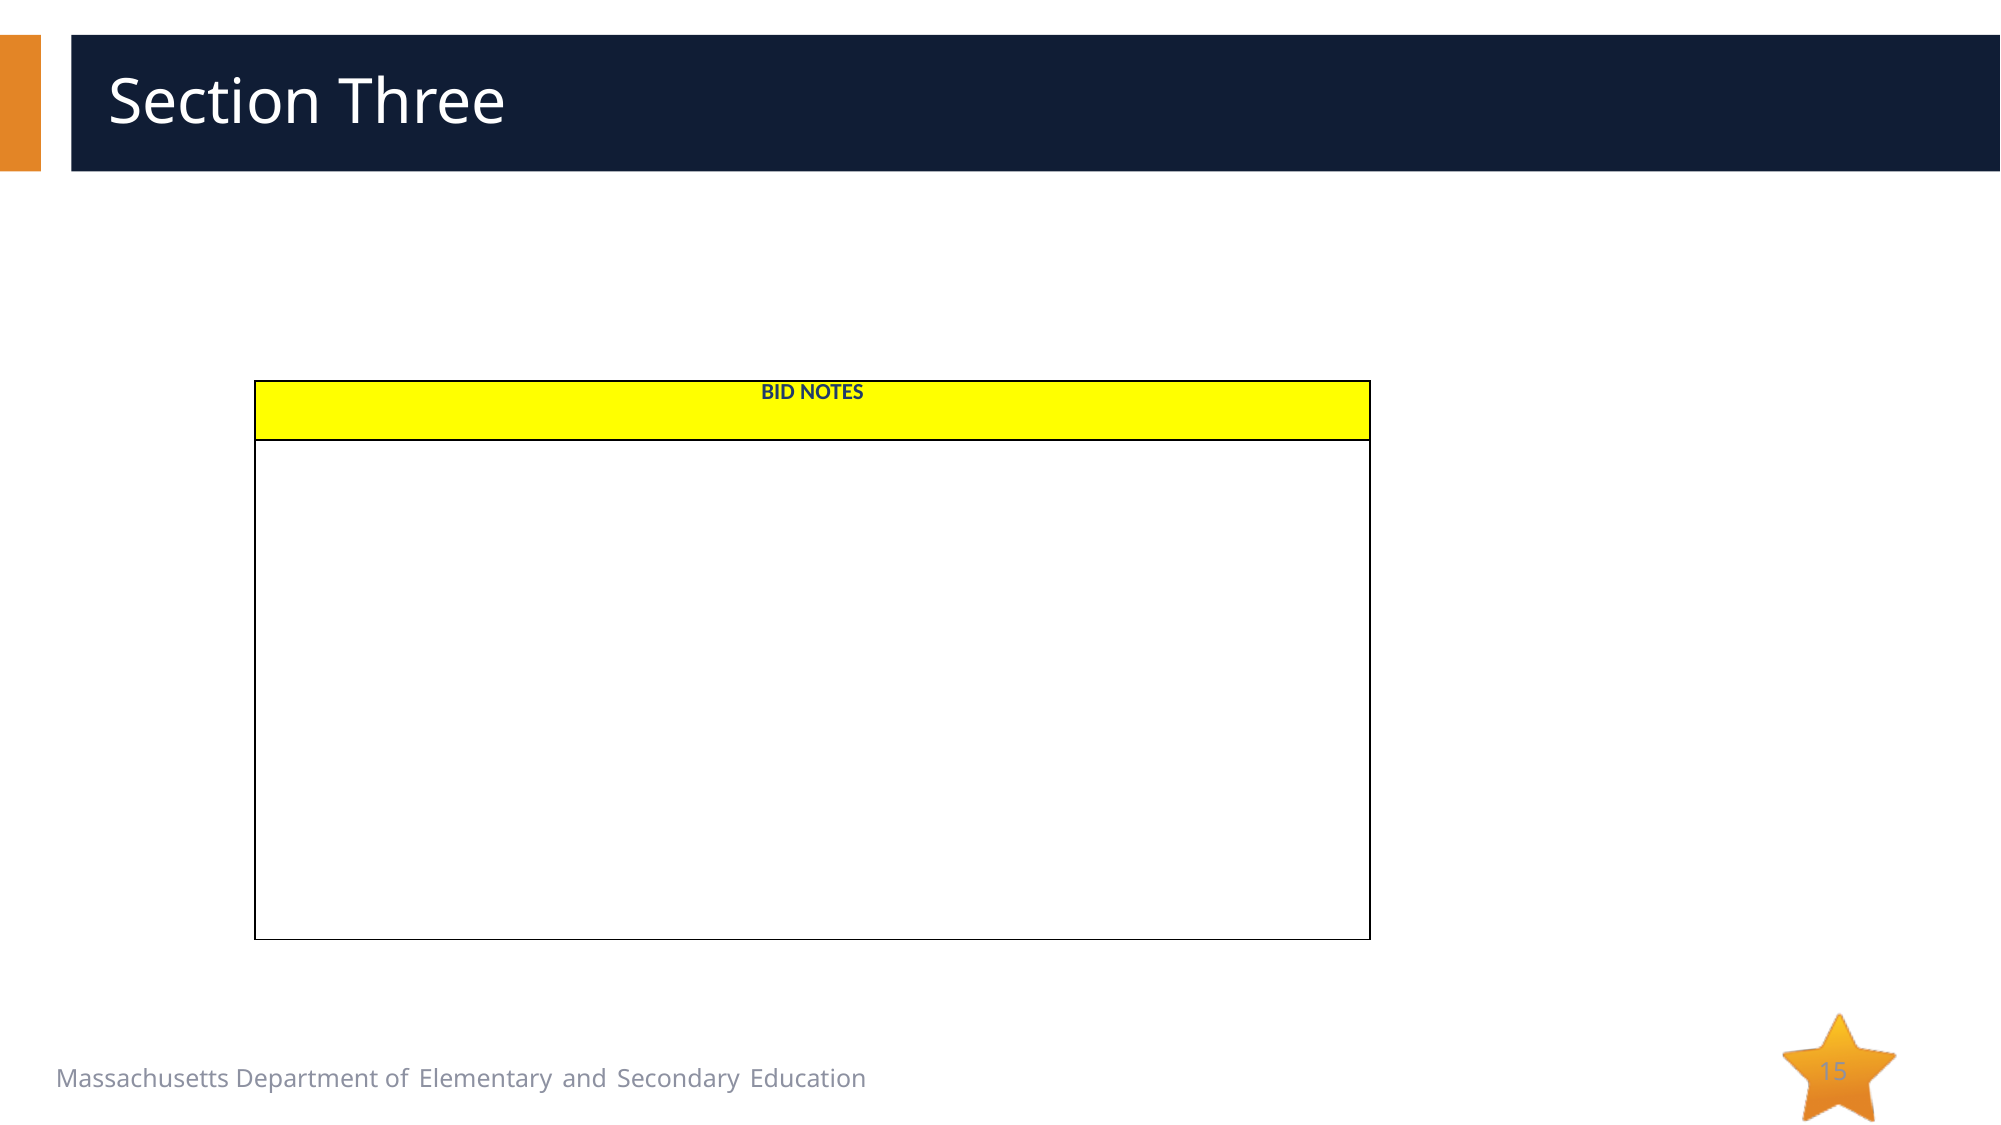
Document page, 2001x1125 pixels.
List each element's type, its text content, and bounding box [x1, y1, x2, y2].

table_cell [256, 441, 1369, 939]
title Section Three [93, 47, 1959, 159]
slide_number 15 [1412, 1042, 1863, 1103]
picture [1773, 1000, 1909, 1125]
table_header BID NOTES [256, 382, 1369, 439]
